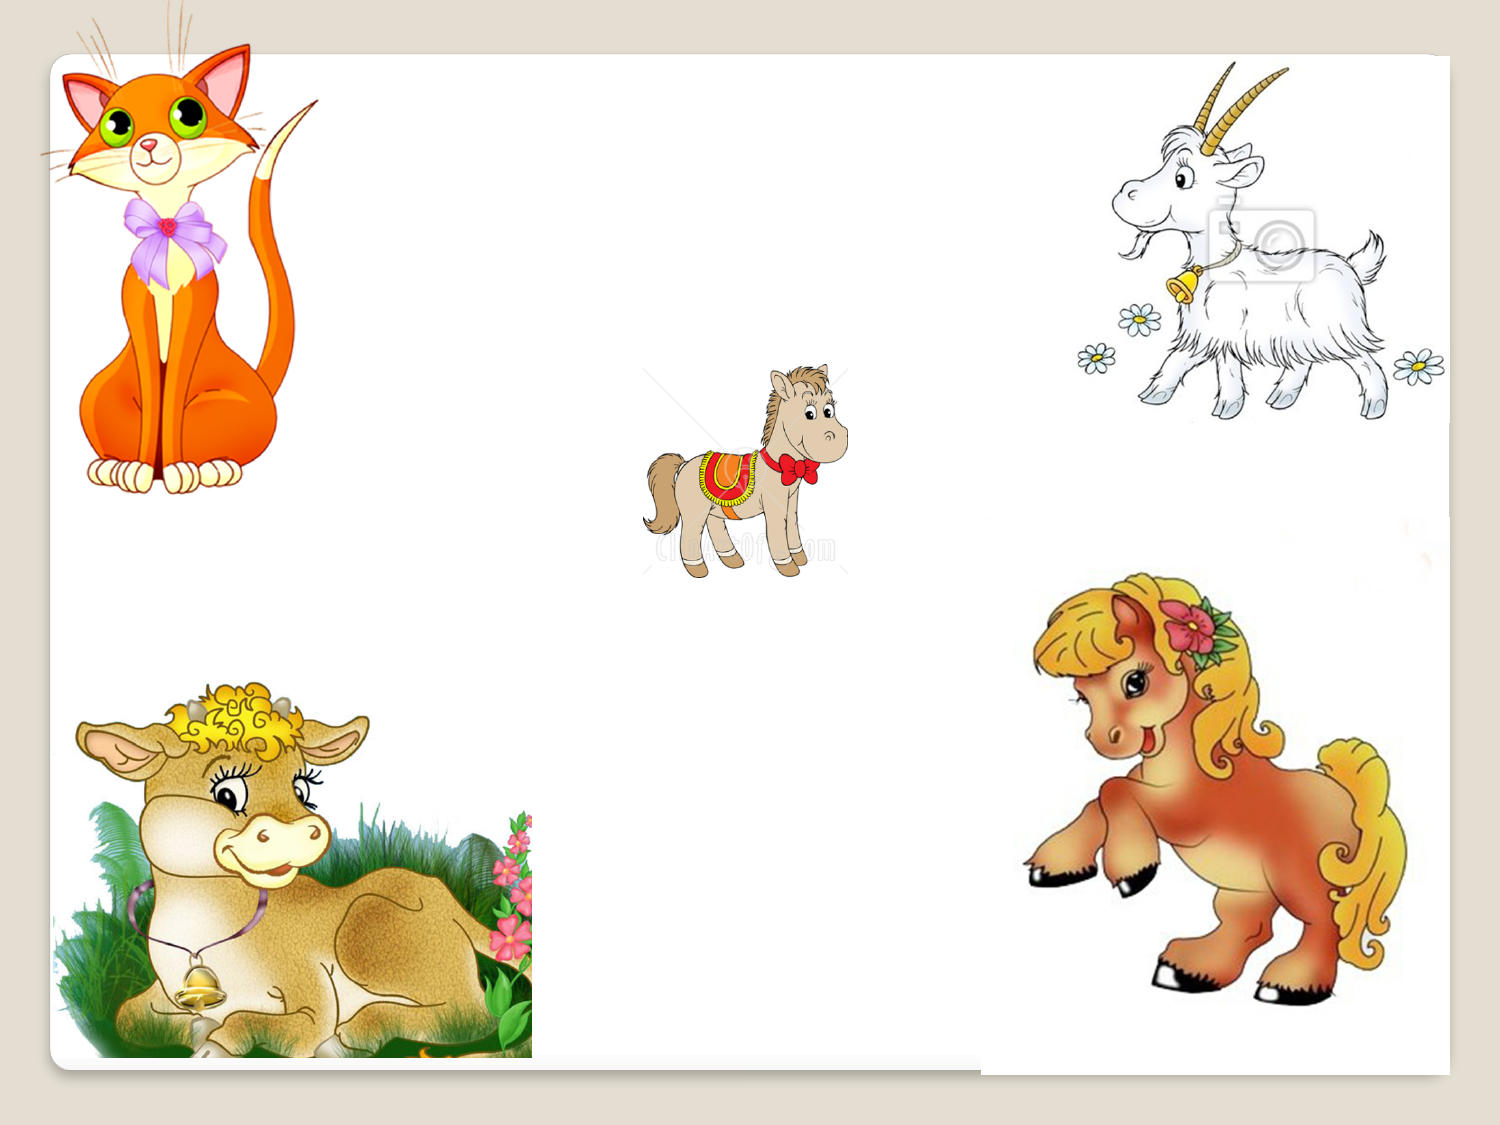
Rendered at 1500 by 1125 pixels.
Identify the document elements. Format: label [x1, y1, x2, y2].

picture [981, 517, 1450, 1075]
picture [1071, 56, 1450, 424]
picture [0, 0, 353, 518]
picture [52, 680, 532, 1058]
picture [643, 363, 849, 579]
